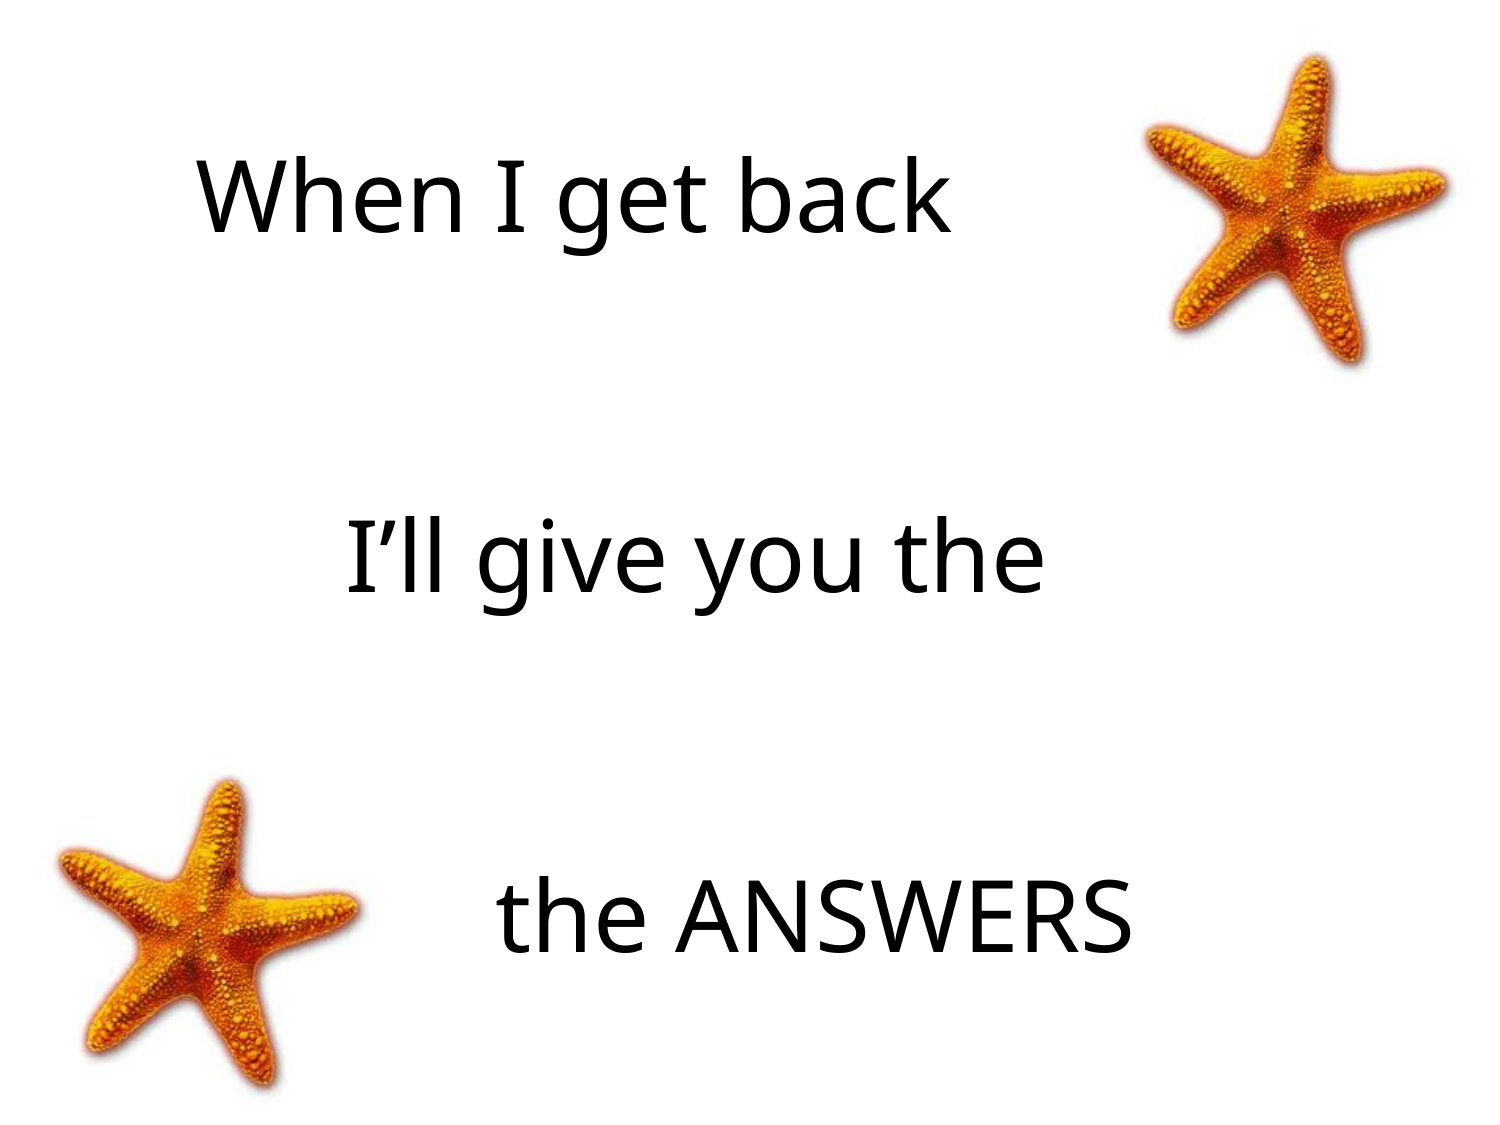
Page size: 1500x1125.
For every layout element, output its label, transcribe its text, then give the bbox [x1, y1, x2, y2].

text_box When I get back I’ll give you the the ANSWERS [180, 125, 1398, 1125]
picture [31, 754, 384, 1107]
picture [1118, 30, 1471, 383]
